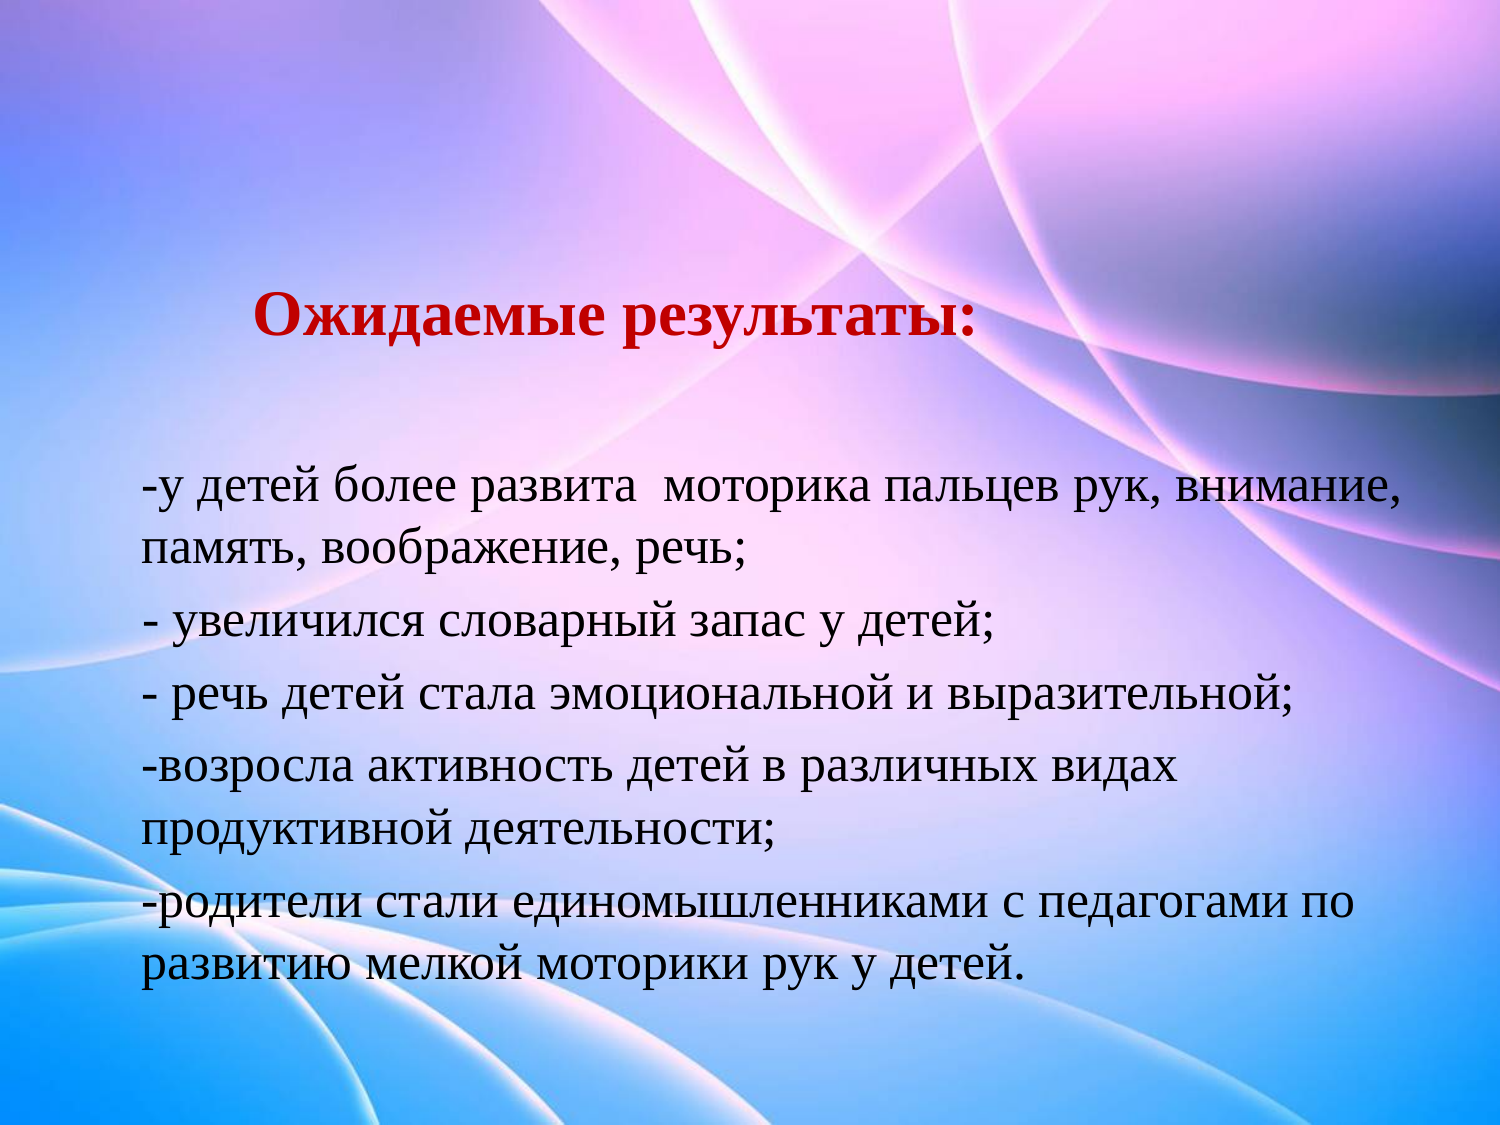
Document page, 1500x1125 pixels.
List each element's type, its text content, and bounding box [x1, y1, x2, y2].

list Ожидаемые результаты: -у детей более развита моторика пальцев рук, внимание, память, воображение, речь; - увеличился словарный запас у детей; - речь детей стала эмоциональной и выразительной; -возросла активность детей в различных видах продуктивной деятельности; -родители стали единомышленниками с педагогами по развитию мелкой моторики рук у детей. [75, 262, 1425, 1005]
picture [0, 0, 1500, 1125]
